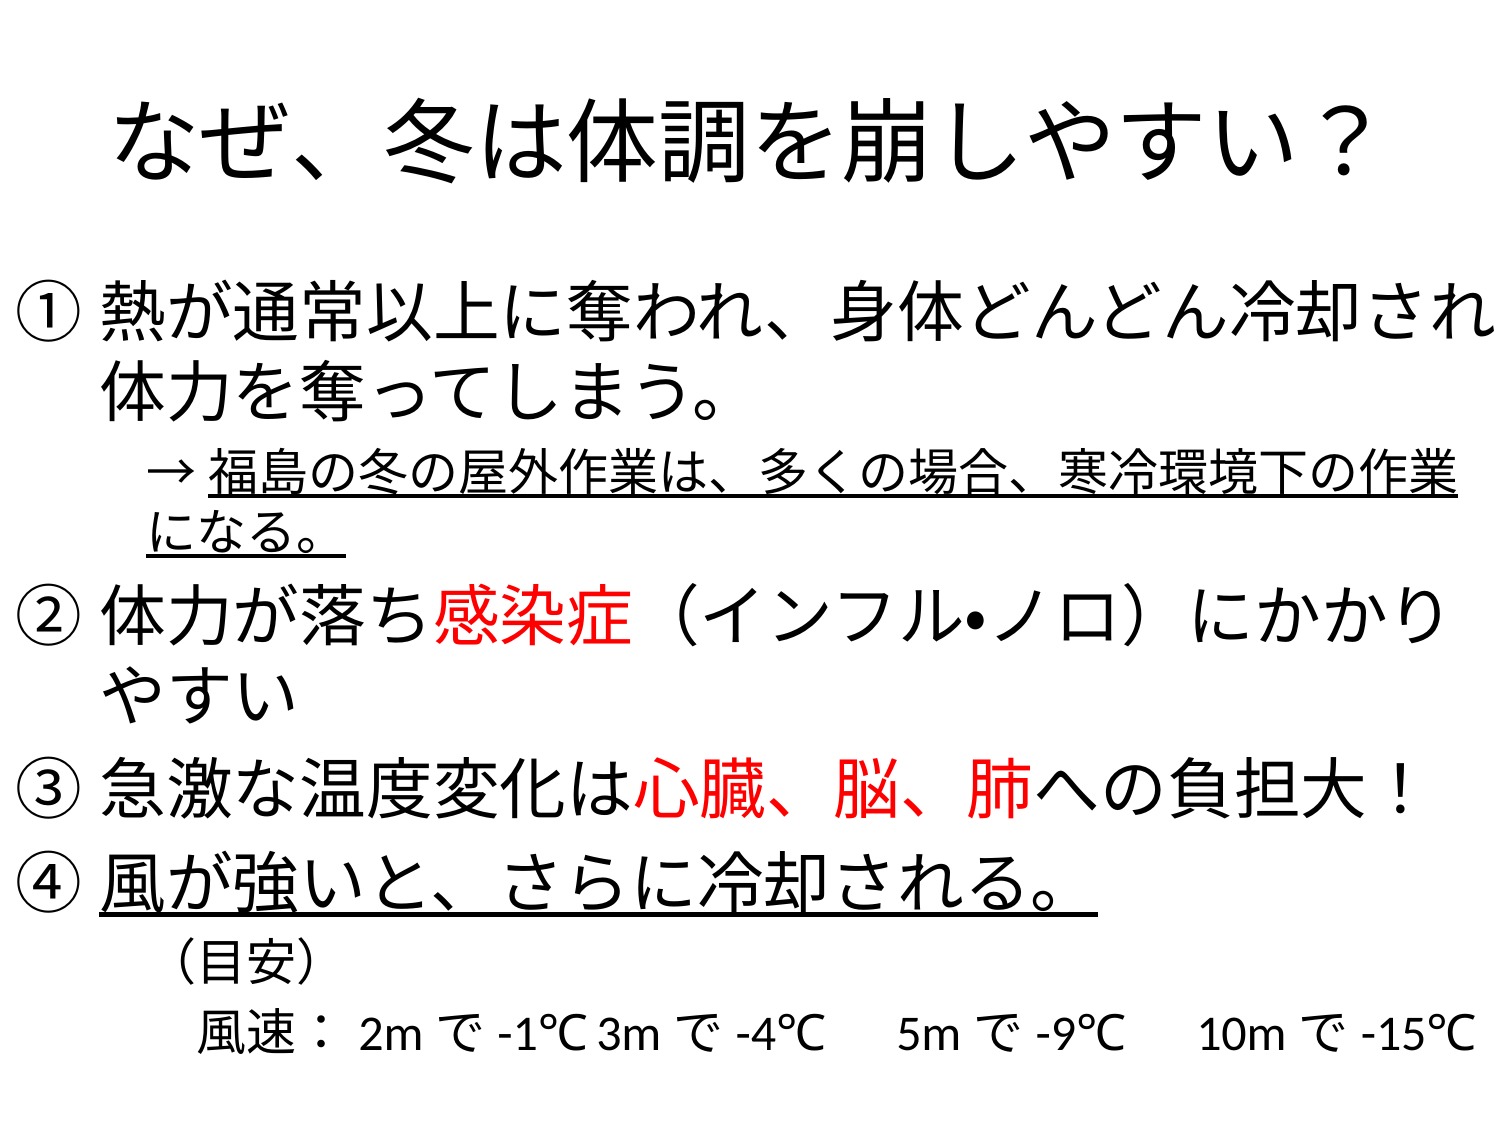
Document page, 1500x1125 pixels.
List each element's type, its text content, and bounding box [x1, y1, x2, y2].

list 熱が通常以上に奪われ、身体どんどん冷却され体力を奪ってしまう。 →福島の冬の屋外作業は、多くの場合、寒冷環境下の作業になる。 体力が落ち感染症（インフル・ノロ）にかかりやすい 急激な温度変化は心臓、脳、肺への負担大！ 風が強いと、さらに冷却される。 （目安） 風速：2mで-1℃ 3mで-4℃ 5mで-9℃ 10mで-15℃ [0, 262, 1500, 1125]
title なぜ、冬は体調を崩しやすい？ [75, 45, 1425, 233]
